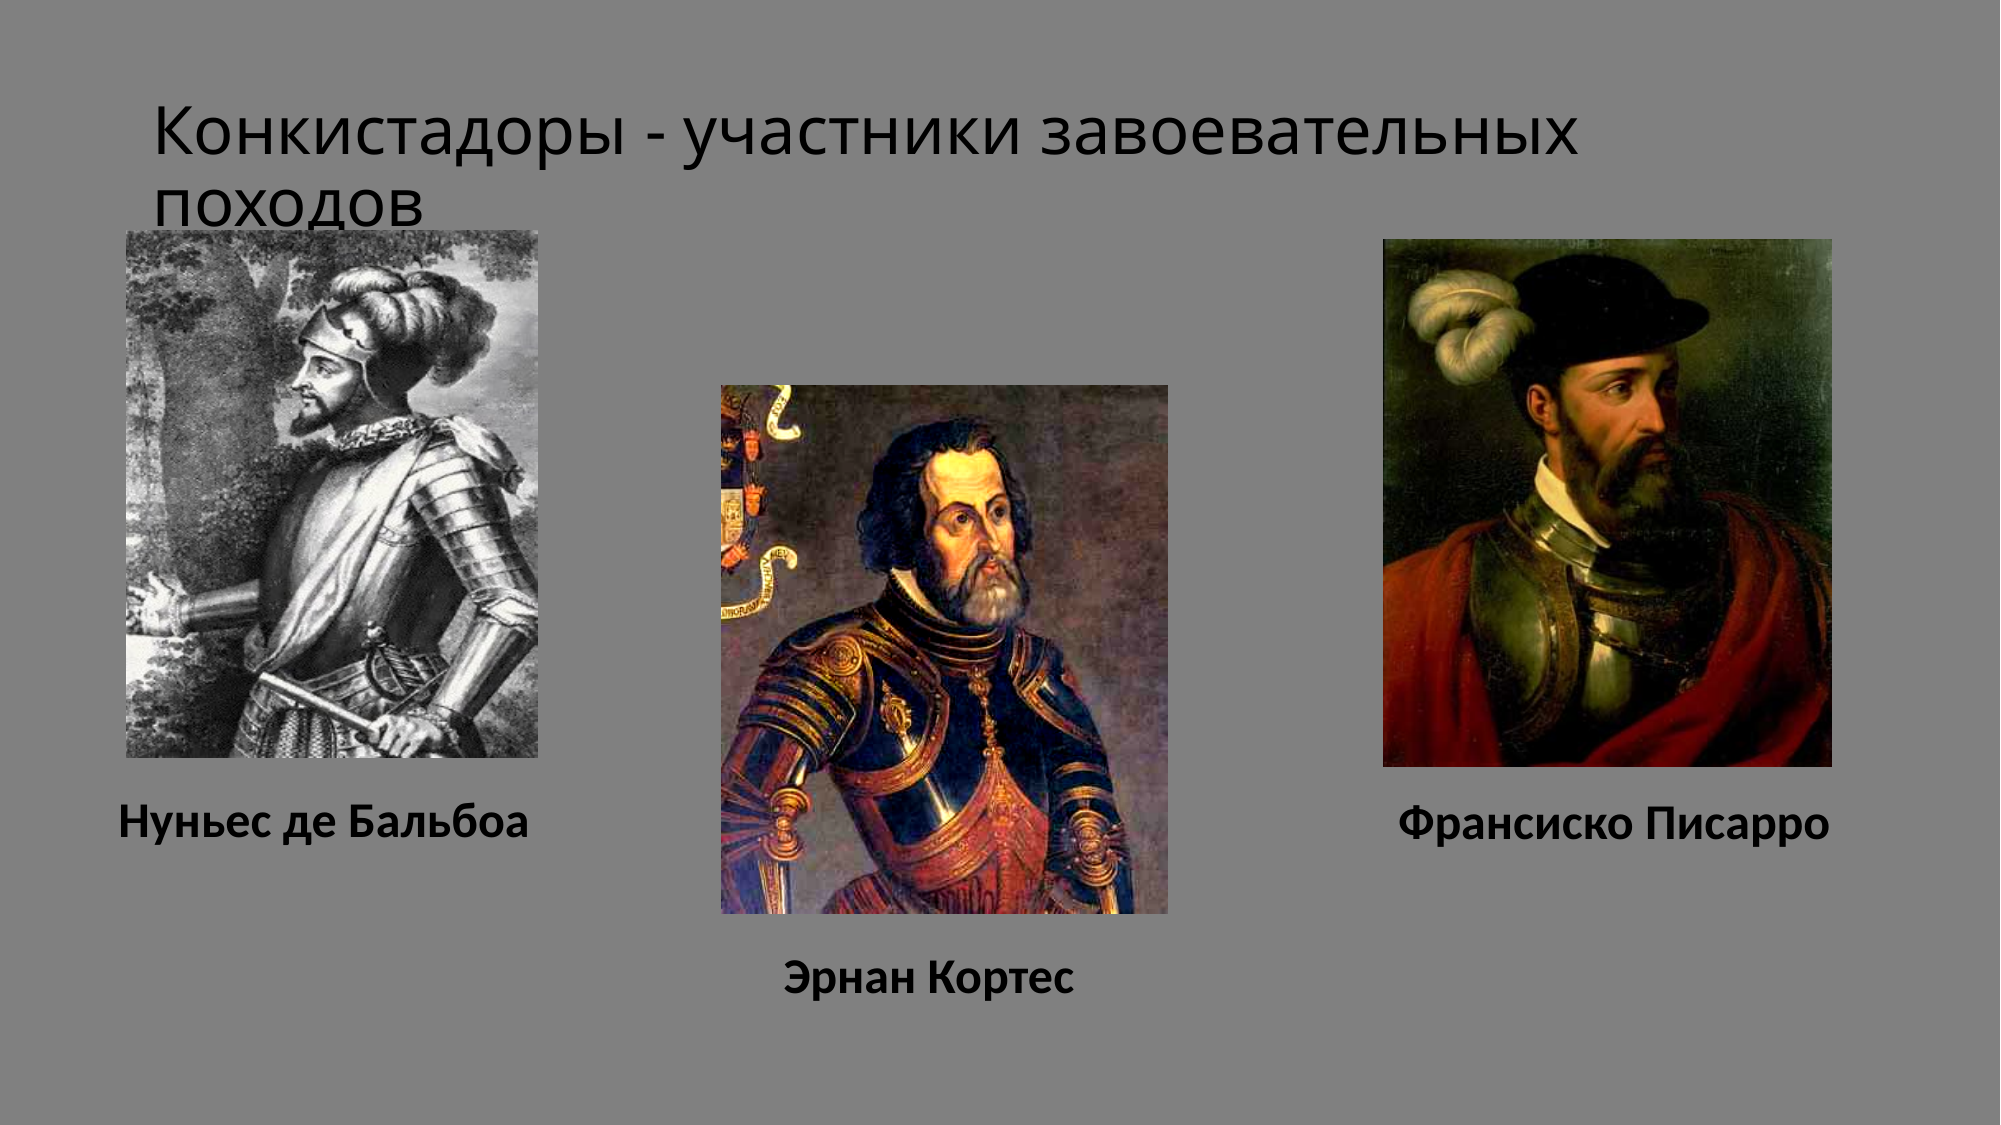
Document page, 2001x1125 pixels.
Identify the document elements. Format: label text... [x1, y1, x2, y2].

picture [721, 385, 1168, 915]
title Конкистадоры - участники завоевательных походов [137, 59, 1863, 278]
text_box Франсиско Писарро [1383, 781, 1888, 857]
text_box Эрнан Кортес [768, 936, 1121, 1012]
picture [126, 230, 538, 759]
picture [1383, 239, 1832, 767]
text_box Нуньес де Бальбоа [103, 780, 561, 855]
